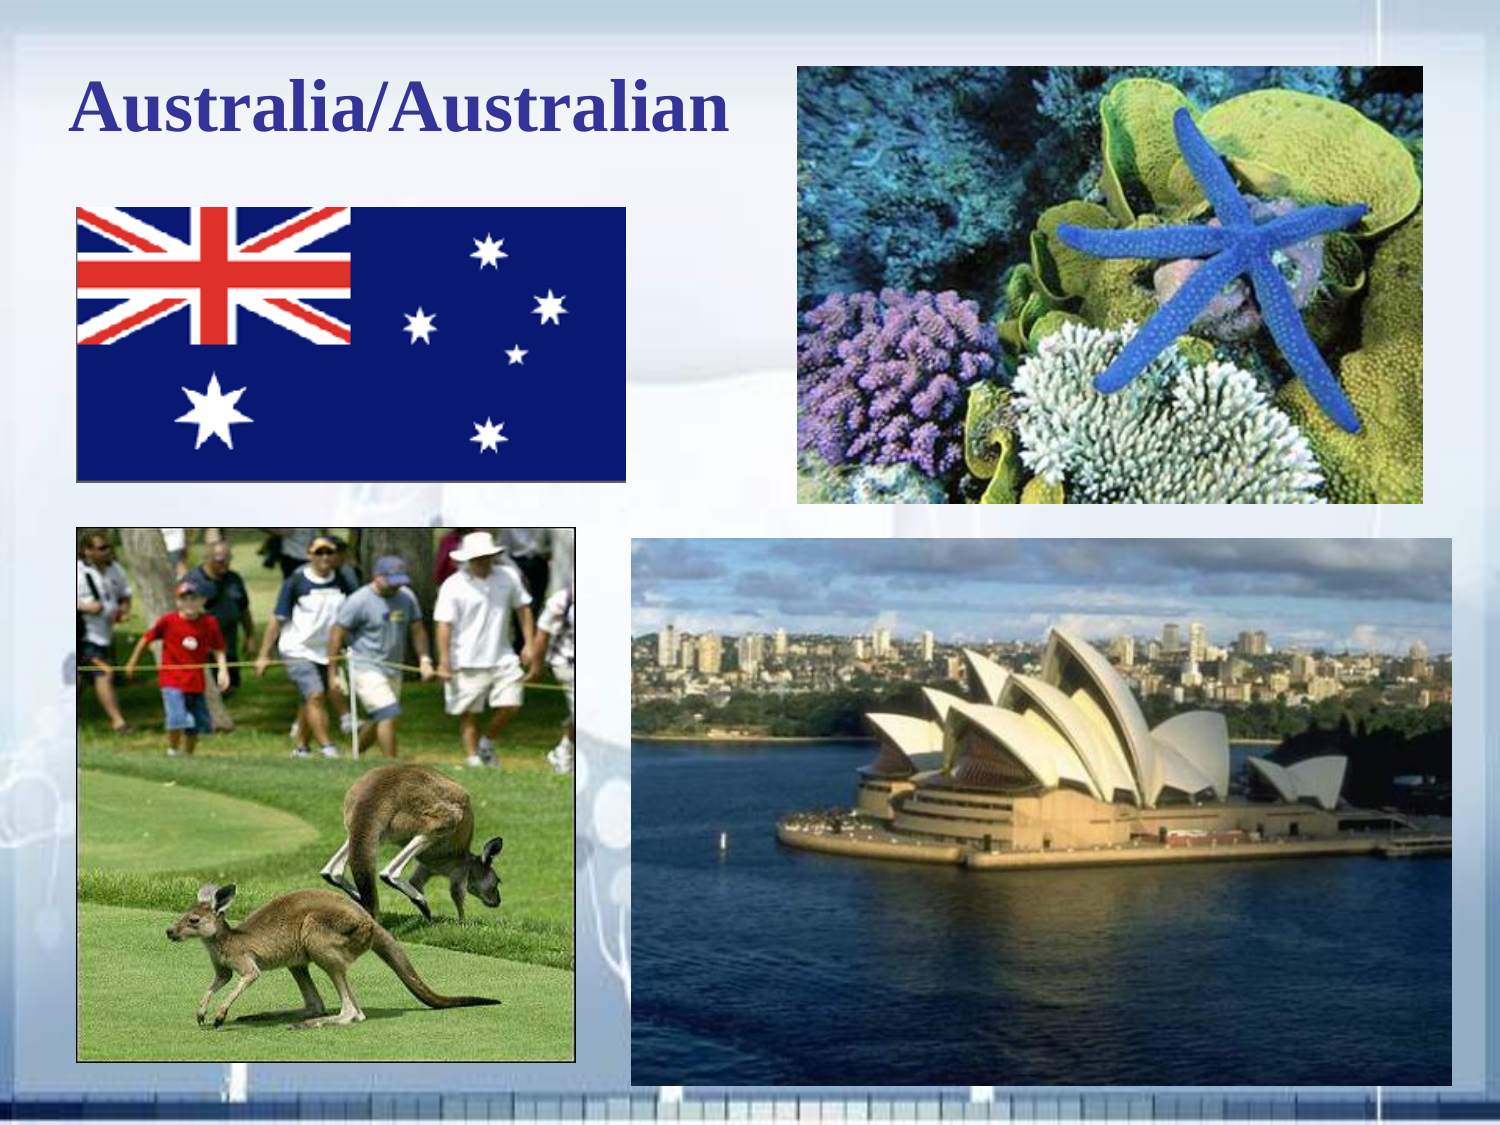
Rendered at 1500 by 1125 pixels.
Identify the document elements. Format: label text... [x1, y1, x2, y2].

picture [0, 0, 1500, 1125]
title Australia/Australian [53, 42, 768, 161]
